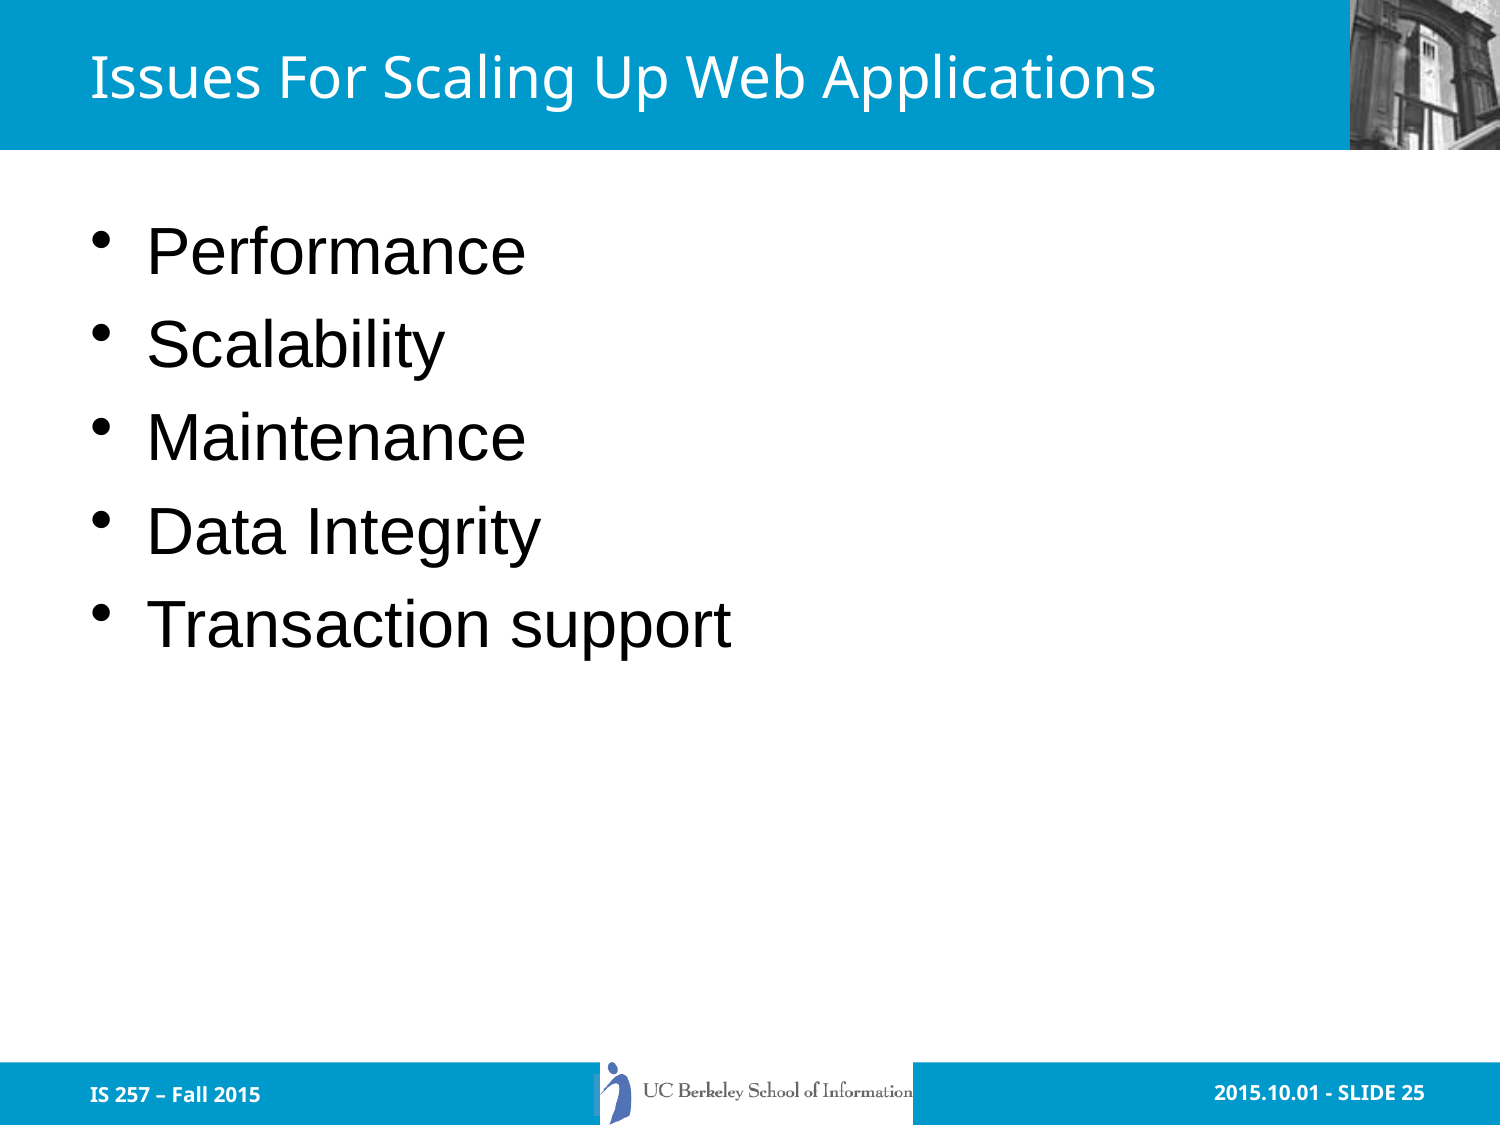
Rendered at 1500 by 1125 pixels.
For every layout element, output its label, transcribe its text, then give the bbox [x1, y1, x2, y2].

picture [594, 1062, 912, 1125]
picture [1351, 0, 1500, 150]
title Issues For Scaling Up Web Applications [75, 0, 1350, 150]
slide_number IS 257 – Fall 2015 [75, 1062, 388, 1125]
list Performance Scalability Maintenance Data Integrity Transaction support [75, 200, 1425, 1013]
